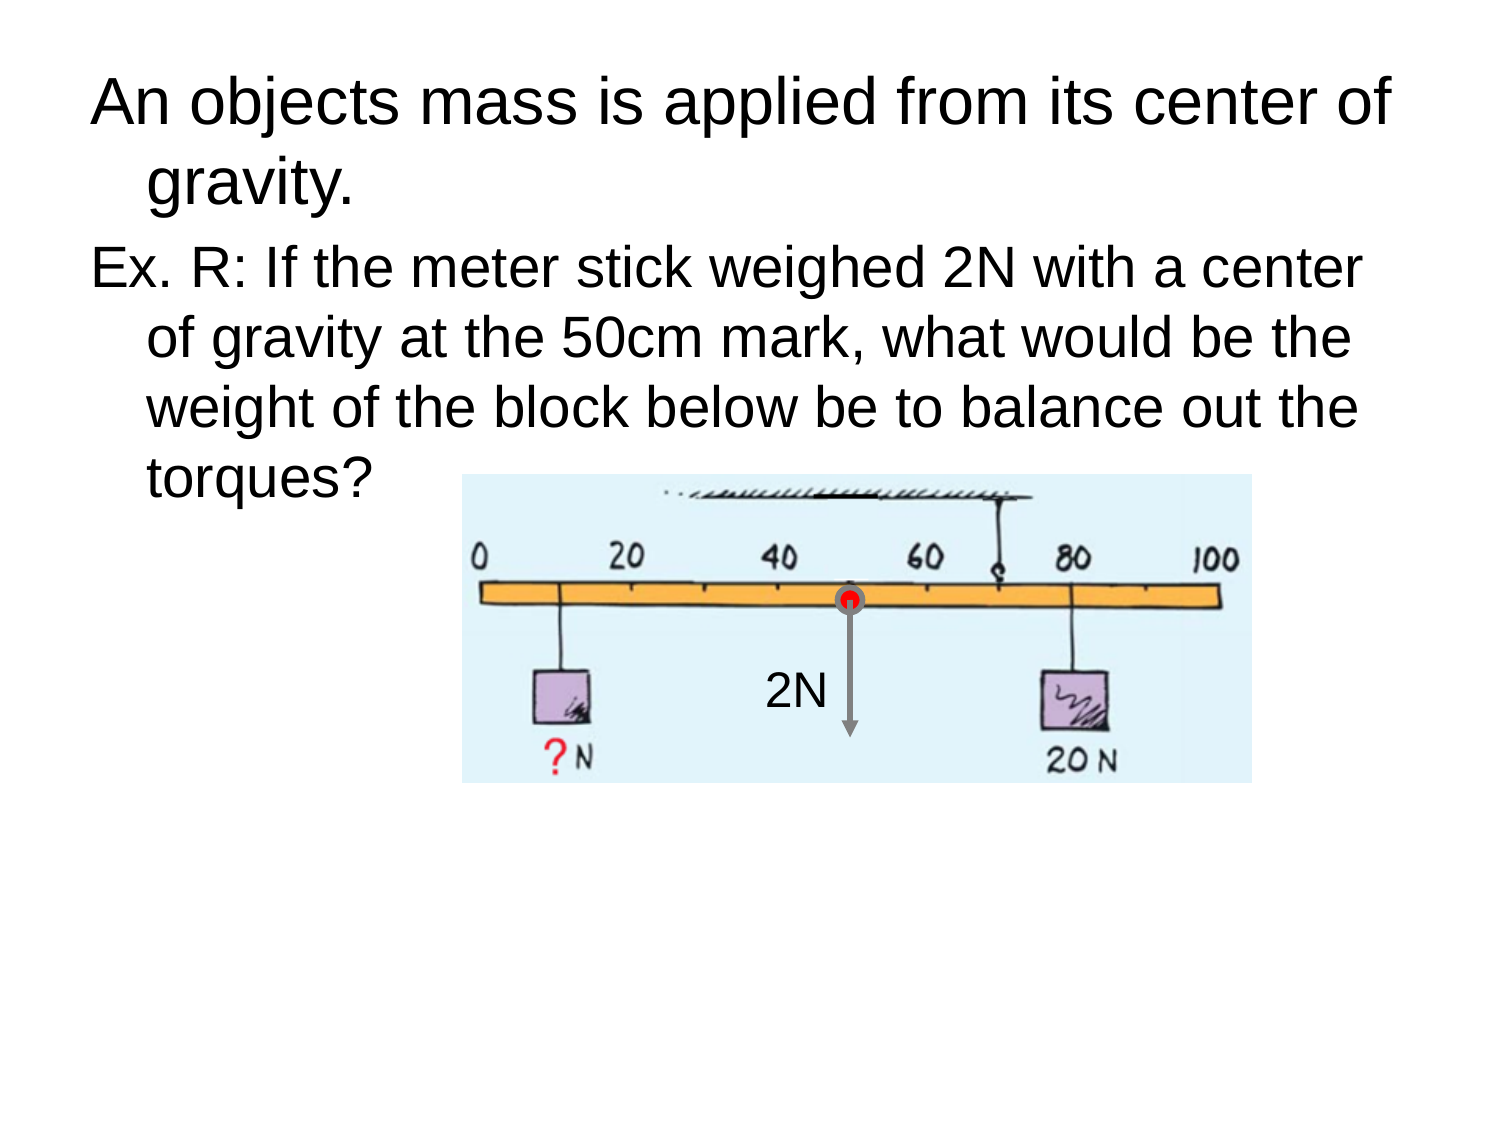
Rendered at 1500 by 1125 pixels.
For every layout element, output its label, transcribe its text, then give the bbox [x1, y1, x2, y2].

picture [462, 474, 1252, 783]
list An objects mass is applied from its center of gravity. Ex. R: If the meter stick weighed 2N with a center of gravity at the 50cm mark, what would be the weight of the block below be to balance out the torques? [74, 49, 1426, 1006]
